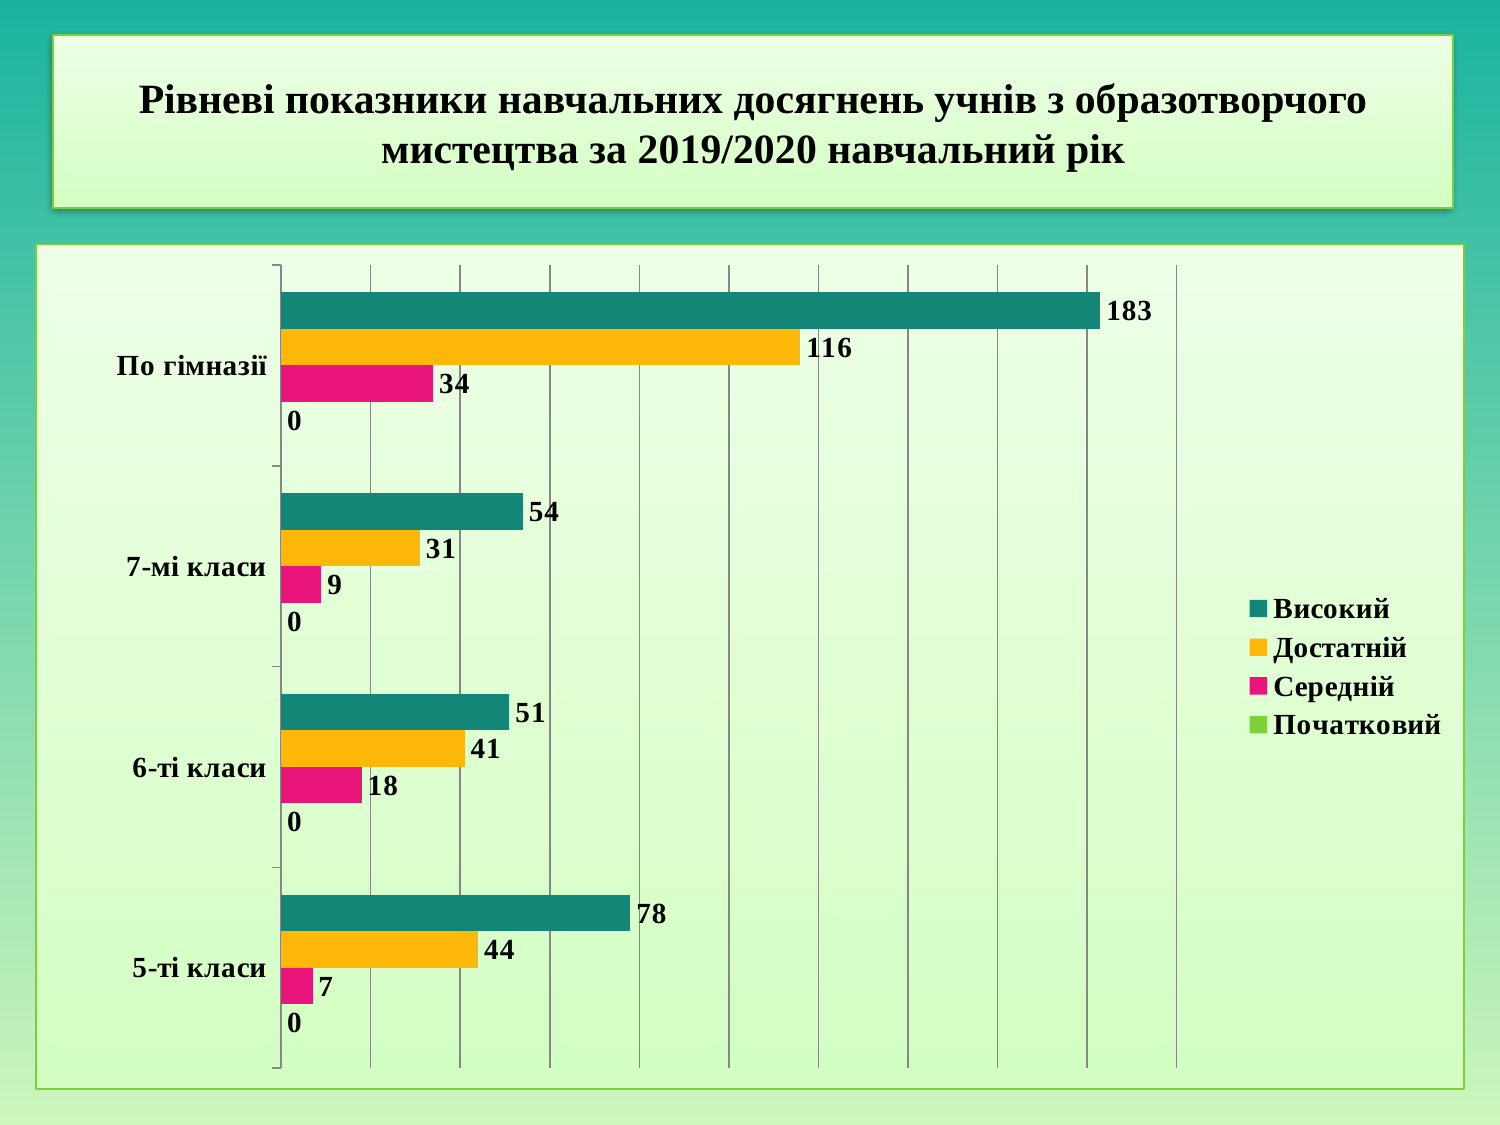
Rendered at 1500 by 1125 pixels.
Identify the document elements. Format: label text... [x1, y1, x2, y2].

chart [34, 243, 1466, 1090]
title Рівневі показники навчальних досягнень учнів з образотворчого мистецтва за 2019/2020 навчальний рік [52, 34, 1454, 209]
